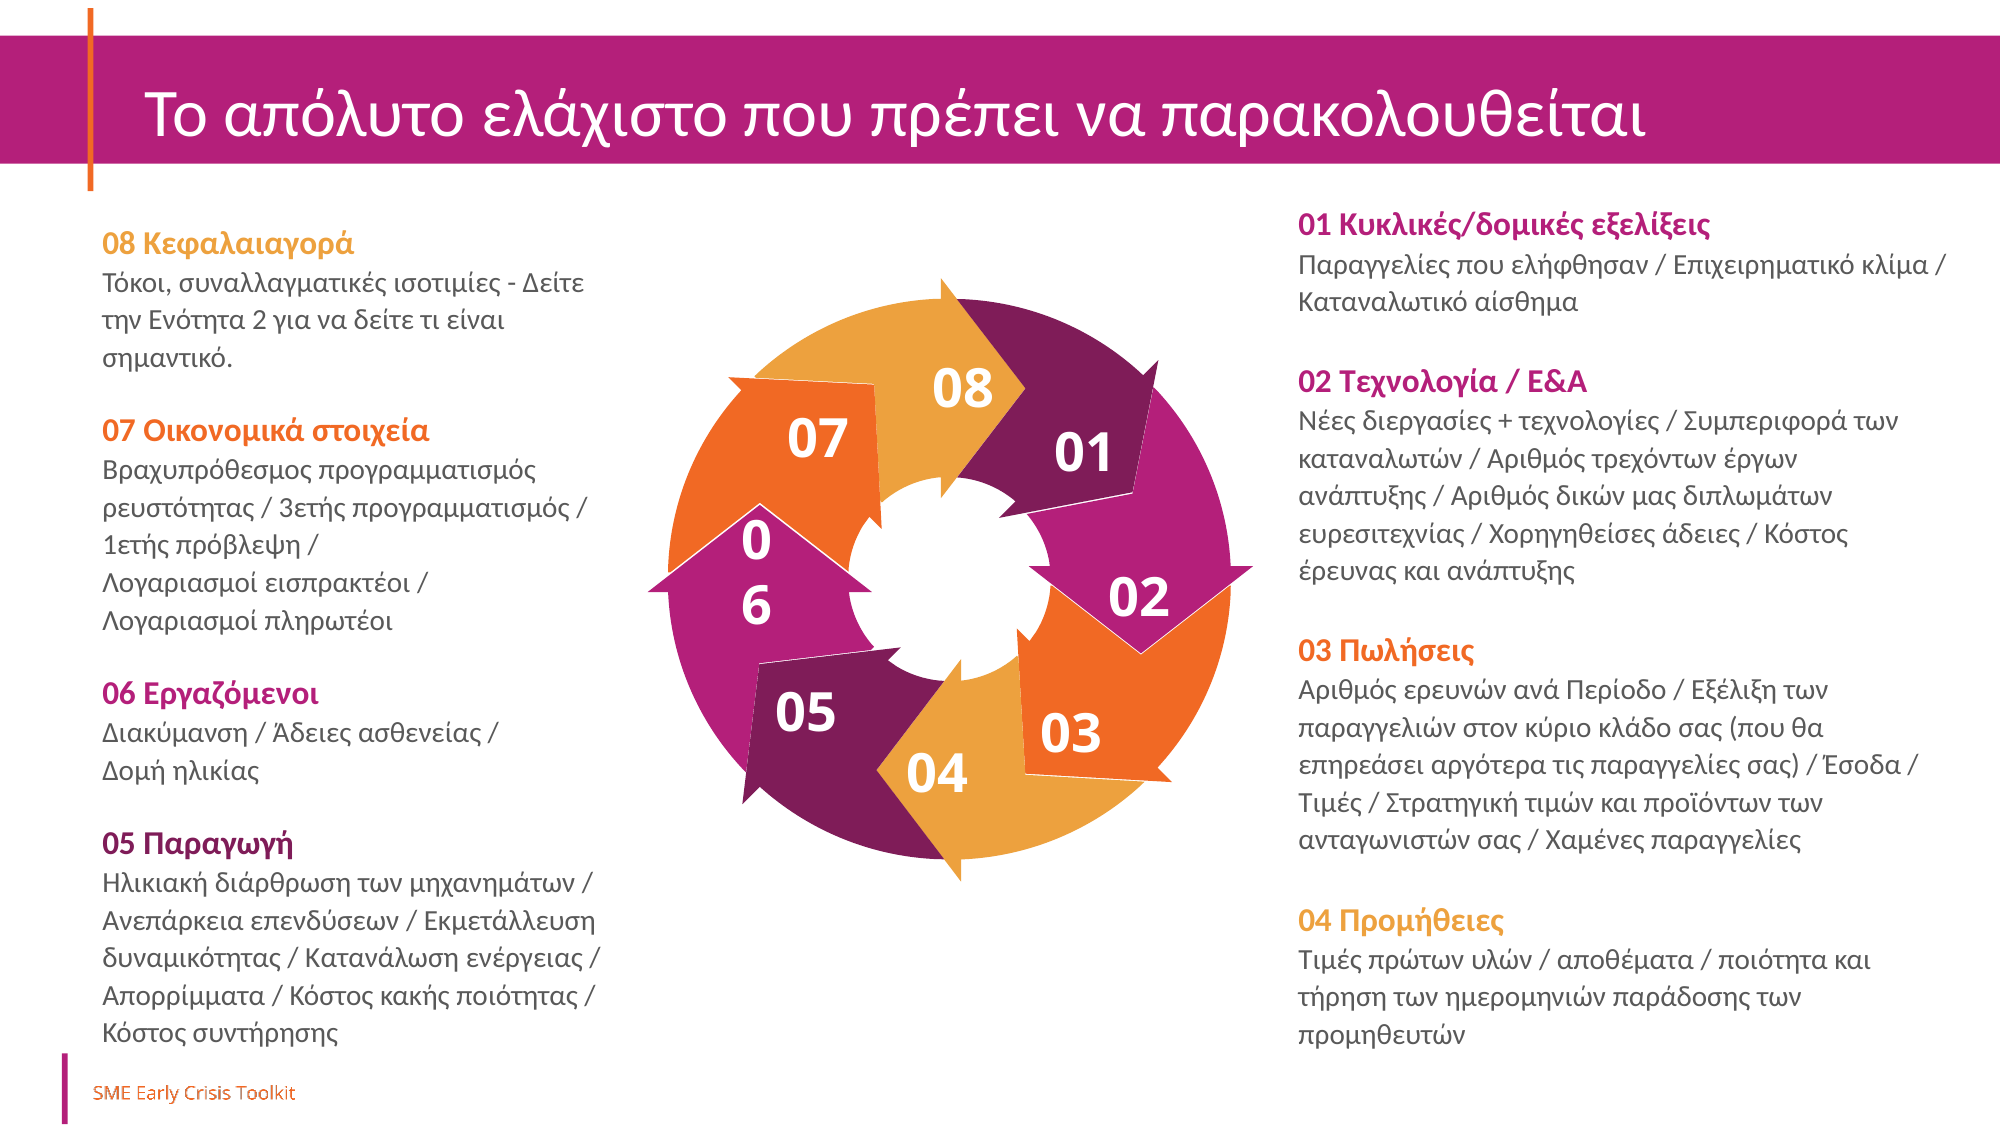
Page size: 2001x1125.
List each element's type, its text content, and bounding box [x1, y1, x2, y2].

picture [83, 1080, 295, 1104]
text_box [647, 278, 1253, 882]
text_box 01 Κυκλικές/δομικές εξελίξεις Παραγγελίες που ελήφθησαν / Επιχειρηματικό κλίμα / Καταναλωτικό αίσθημα 02 Τεχνολογία / Ε&Α Νέες διεργασίες + τεχνολογίες / Συμπεριφορά των καταναλωτών / Αριθμός τρεχόντων έργων ανάπτυξης / Αριθμός δικών μας διπλωμάτων ευρεσιτεχνίας / Χορηγηθείσες άδειες / Κόστος έρευνας και ανάπτυξης 03 Πωλήσεις Αριθμός ερευνών ανά Περίοδο / Εξέλιξη των παραγγελιών στον κύριο κλάδο σας (που θα επηρεάσει αργότερα τις παραγγελίες σας) / Έσοδα / Τιμές / Στρατηγική τιμών και προϊόντων των ανταγωνιστών σας / Χαμένες παραγγελίες 04 Προμήθειες Τιμές πρώτων υλών / αποθέματα / ποιότητα και τήρηση των ημερομηνιών παράδοσης των προμηθευτών [1283, 197, 1963, 1125]
text_box Το απόλυτο ελάχιστο που πρέπει να παρακολουθείται [130, 70, 1776, 222]
text_box [0, 35, 86, 165]
text_box 08 Κεφαλαιαγορά Τόκοι, συναλλαγματικές ισοτιμίες - Δείτε την Ενότητα 2 για να δείτε τι είναι σημαντικό. 07 Οικονομικά στοιχεία Βραχυπρόθεσμος προγραμματισμός ρευστότητας / 3ετής προγραμματισμός / 1ετής πρόβλεψη / Λογαριασμοί εισπρακτέοι / Λογαριασμοί πληρωτέοι 06 Εργαζόμενοι Διακύμανση / Άδειες ασθενείας / Δομή ηλικίας 05 Παραγωγή Ηλικιακή διάρθρωση των μηχανημάτων / Ανεπάρκεια επενδύσεων / Εκμετάλλευση δυναμικότητας / Κατανάλωση ενέργειας / Απορρίμματα / Κόστος κακής ποιότητας / Κόστος συντήρησης [87, 215, 632, 1094]
text_box [86, 7, 94, 192]
text_box [94, 35, 2000, 165]
